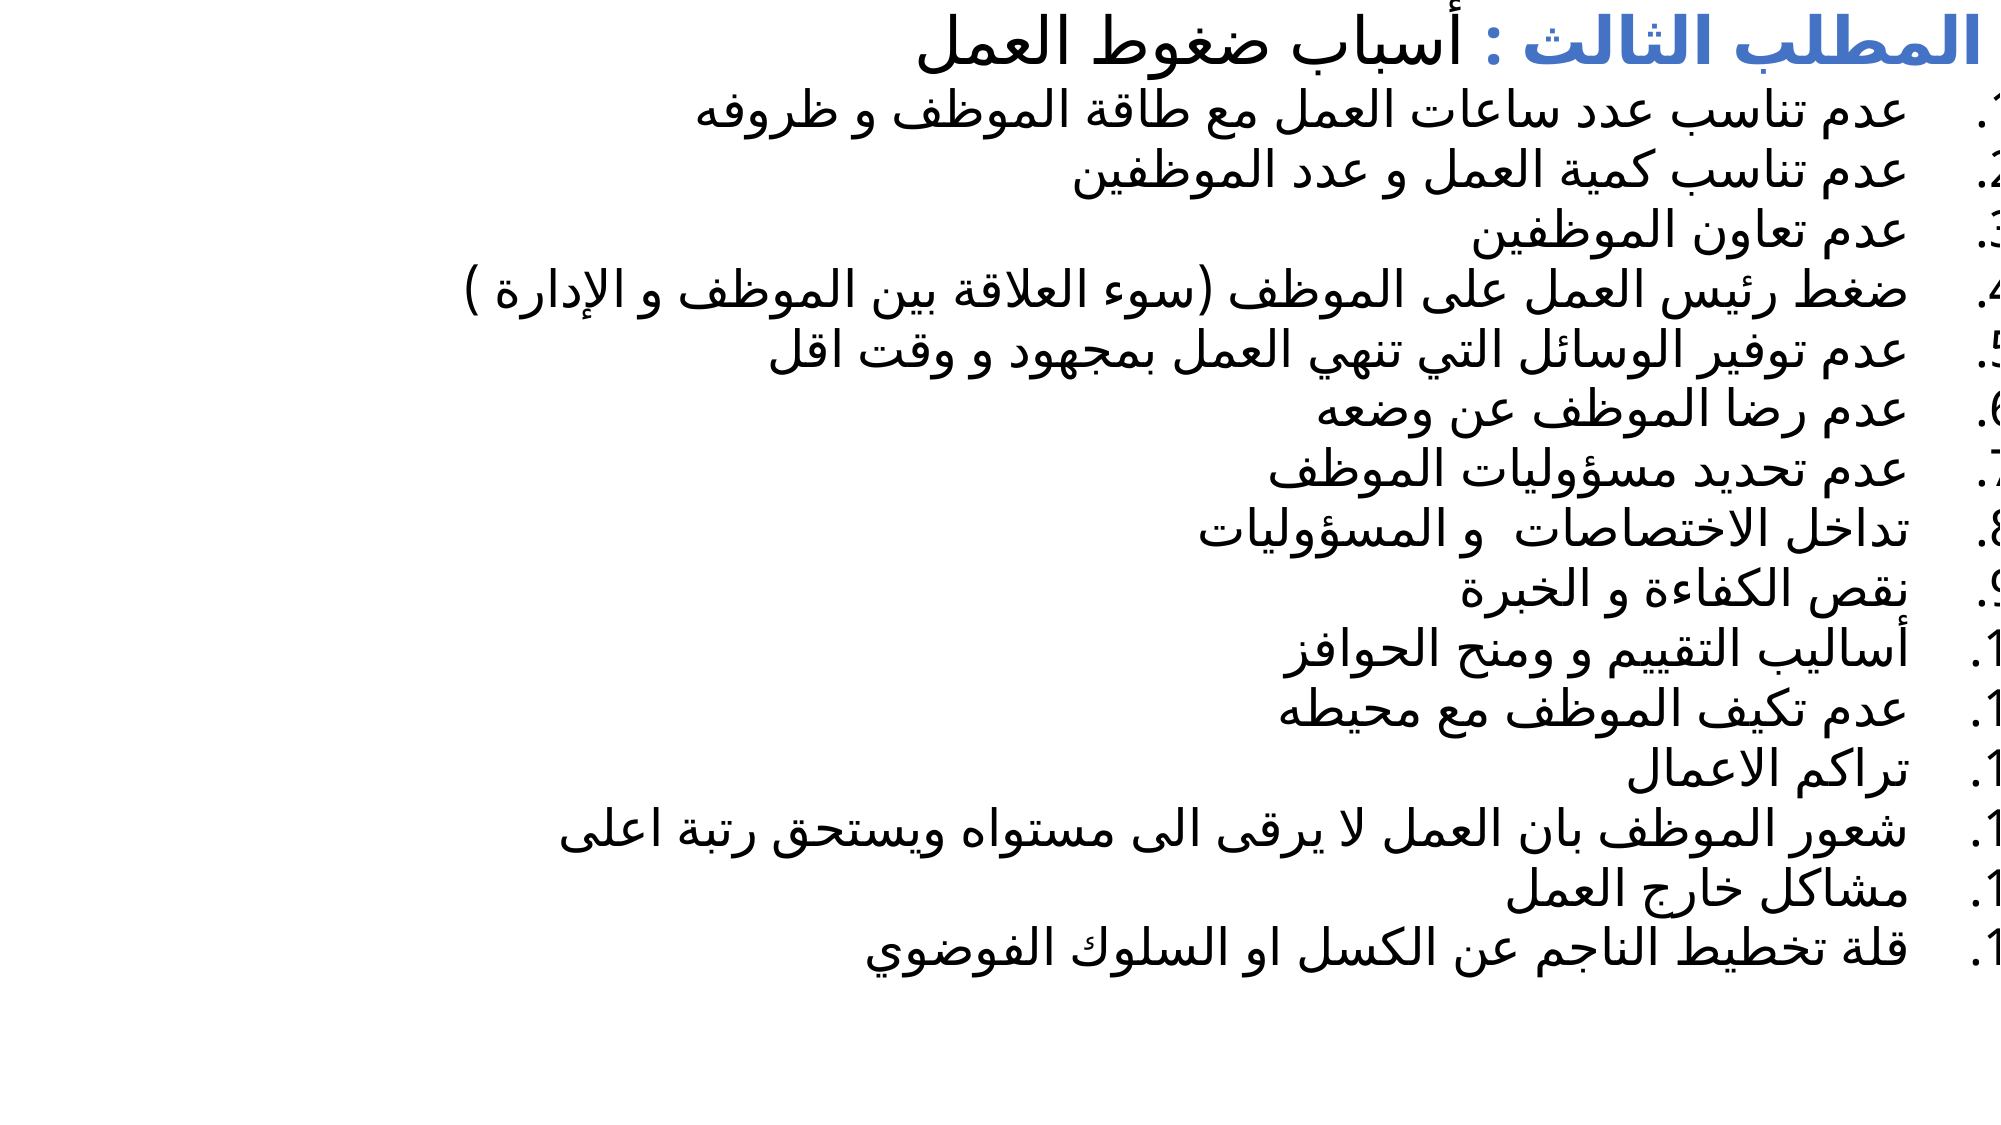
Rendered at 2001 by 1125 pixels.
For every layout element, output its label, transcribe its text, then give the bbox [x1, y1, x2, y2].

list المطلب الثالث : أسباب ضغوط العمل عدم تناسب عدد ساعات العمل مع طاقة الموظف و ظروفه عدم تناسب كمية العمل و عدد الموظفين عدم تعاون الموظفين ضغط رئيس العمل على الموظف (سوء العلاقة بين الموظف و الإدارة ) عدم توفير الوسائل التي تنهي العمل بمجهود و وقت اقل عدم رضا الموظف عن وضعه عدم تحديد مسؤوليات الموظف تداخل الاختصاصات و المسؤوليات نقص الكفاءة و الخبرة أساليب التقييم و ومنح الحوافز عدم تكيف الموظف مع محيطه تراكم الاعمال شعور الموظف بان العمل لا يرقى الى مستواه ويستحق رتبة اعلى مشاكل خارج العمل قلة تخطيط الناجم عن الكسل او السلوك الفوضوي [0, 0, 2000, 1125]
